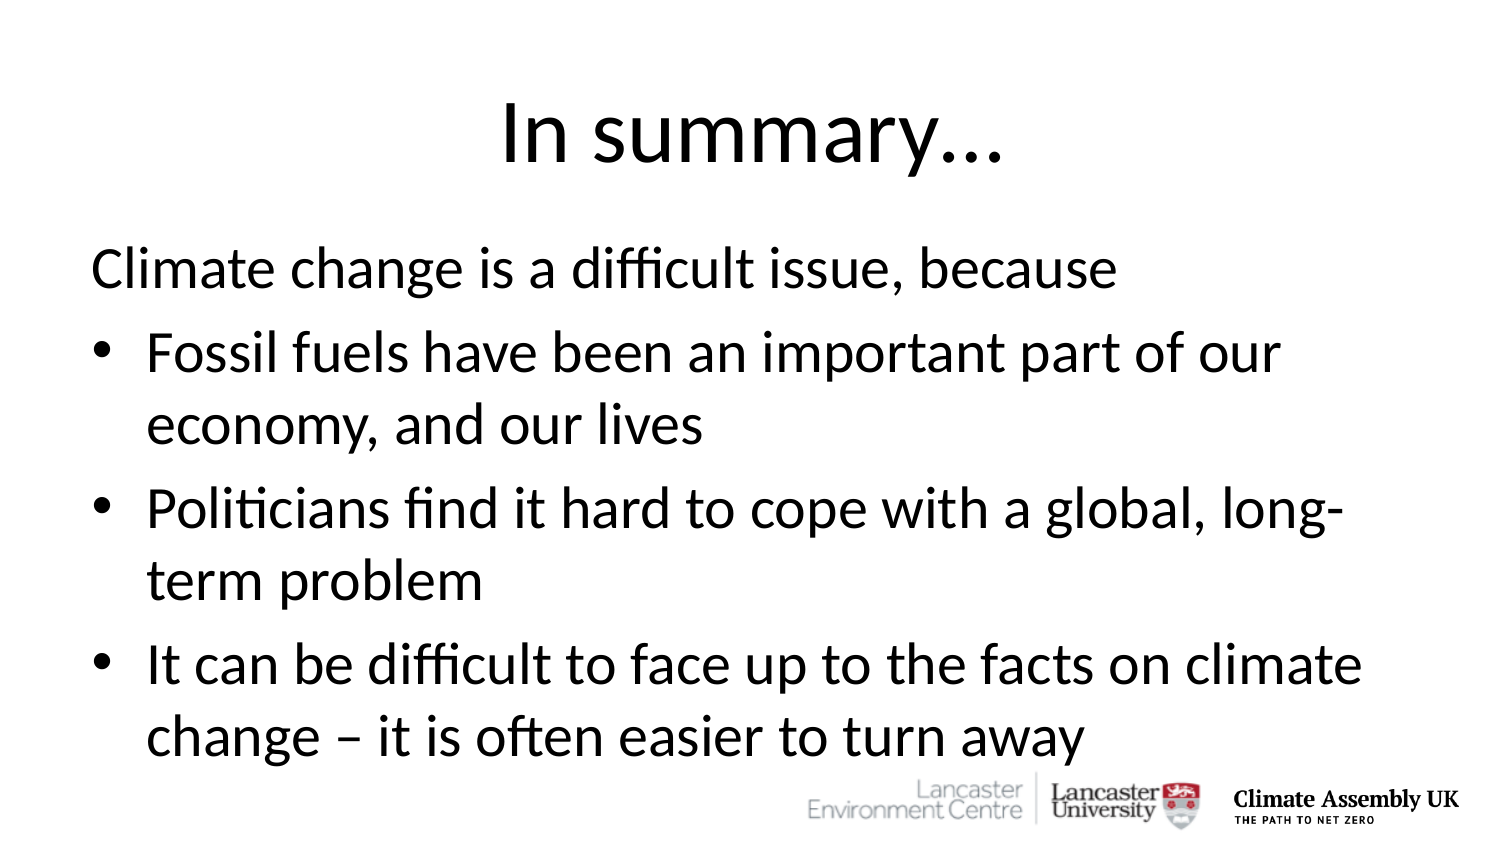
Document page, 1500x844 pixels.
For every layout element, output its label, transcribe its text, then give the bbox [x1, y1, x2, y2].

list Climate change is a difficult issue, because Fossil fuels have been an important part of our economy, and our lives Politicians find it hard to cope with a global, long-term problem It can be difficult to face up to the facts on climate change – it is often easier to turn away [76, 221, 1447, 778]
picture [1234, 789, 1459, 824]
title In summary… [76, 55, 1427, 197]
picture [785, 766, 1223, 844]
